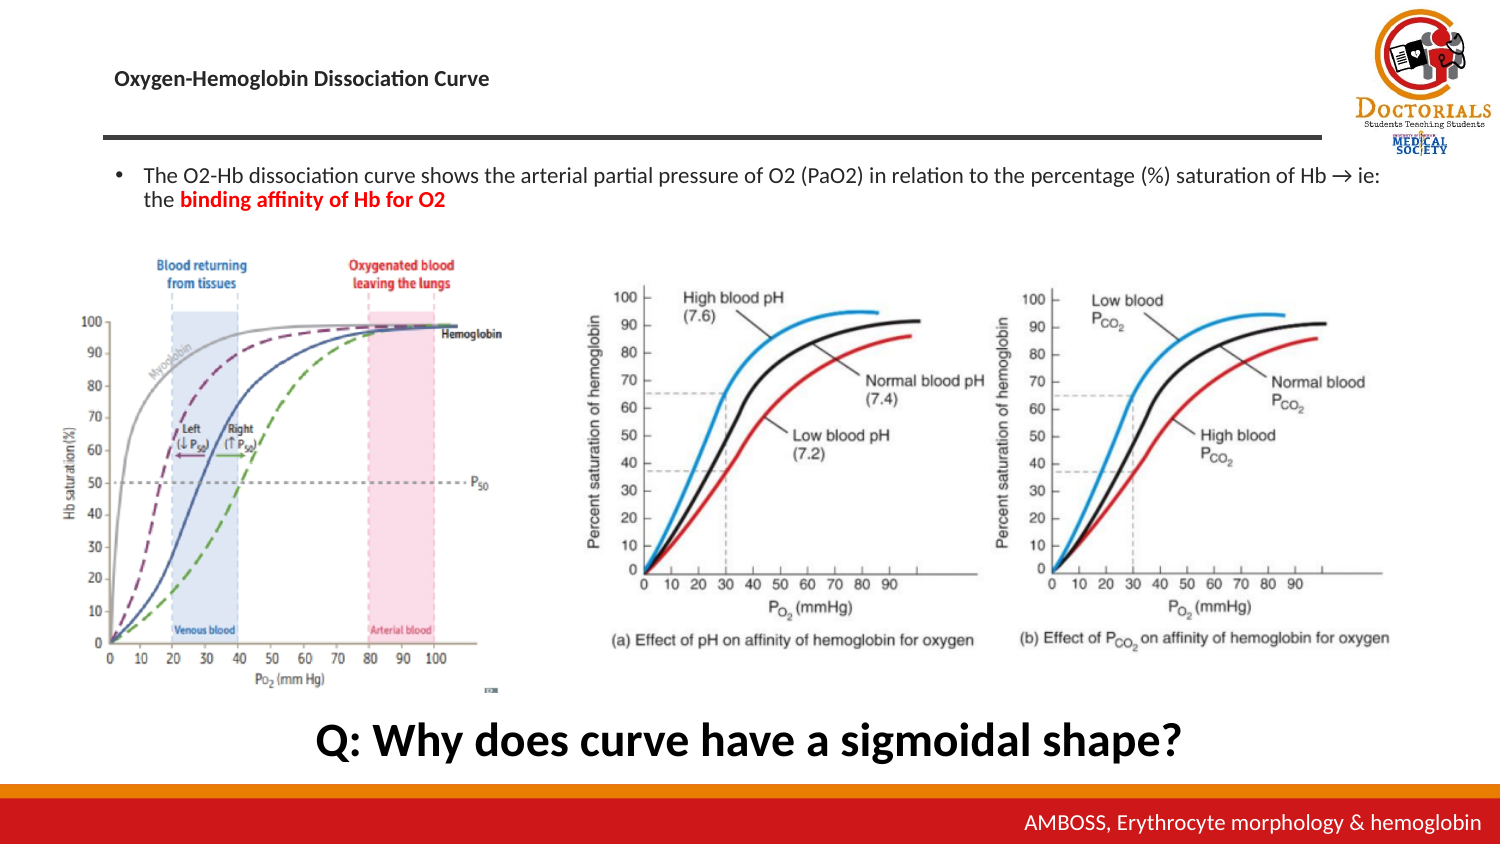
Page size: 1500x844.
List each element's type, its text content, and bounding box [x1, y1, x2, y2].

list The O2-Hb dissociation curve shows the arterial partial pressure of O2 (PaO2) in relation to the percentage (%) saturation of Hb → ie: the binding affinity of Hb for O2 [103, 157, 1397, 760]
list AMBOSS, Erythrocyte morphology & hemoglobin [1007, 805, 1500, 842]
title Oxygen-Hemoglobin Dissociation Curve [103, 19, 1397, 138]
picture [1351, 5, 1496, 160]
picture [58, 232, 507, 694]
picture [573, 269, 1398, 657]
text_box Q: Why does curve have a sigmoidal shape? [298, 703, 1203, 772]
